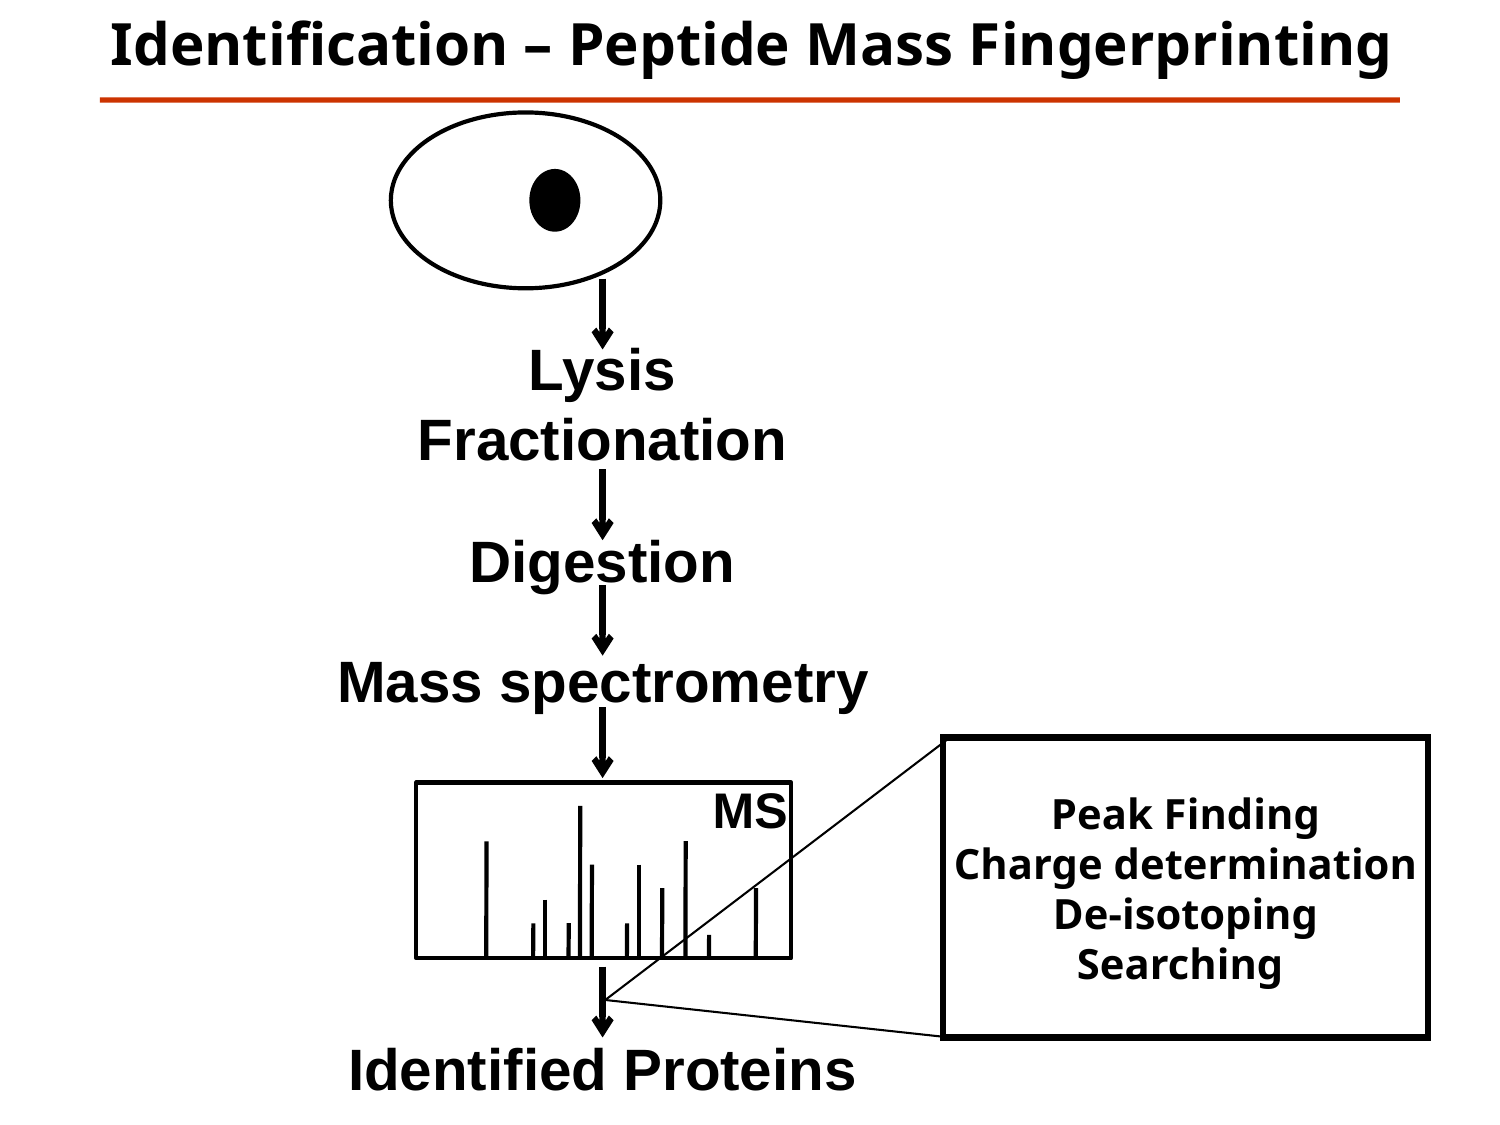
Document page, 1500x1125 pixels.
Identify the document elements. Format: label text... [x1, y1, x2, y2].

text_box Mass spectrometry [322, 636, 885, 722]
text_box Identification – Peptide Mass Fingerprinting [96, 0, 1408, 85]
text_box [594, 915, 637, 919]
text_box [414, 780, 793, 960]
text_box Peak Finding Charge determination De-isotoping Searching [943, 737, 1428, 1038]
text_box MS [697, 770, 803, 846]
text_box [388, 110, 663, 291]
text_box Digestion [454, 516, 751, 602]
text_box [547, 942, 566, 947]
text_box Lysis Fractionation [403, 324, 803, 480]
text_box Identified Proteins [333, 1025, 872, 1110]
